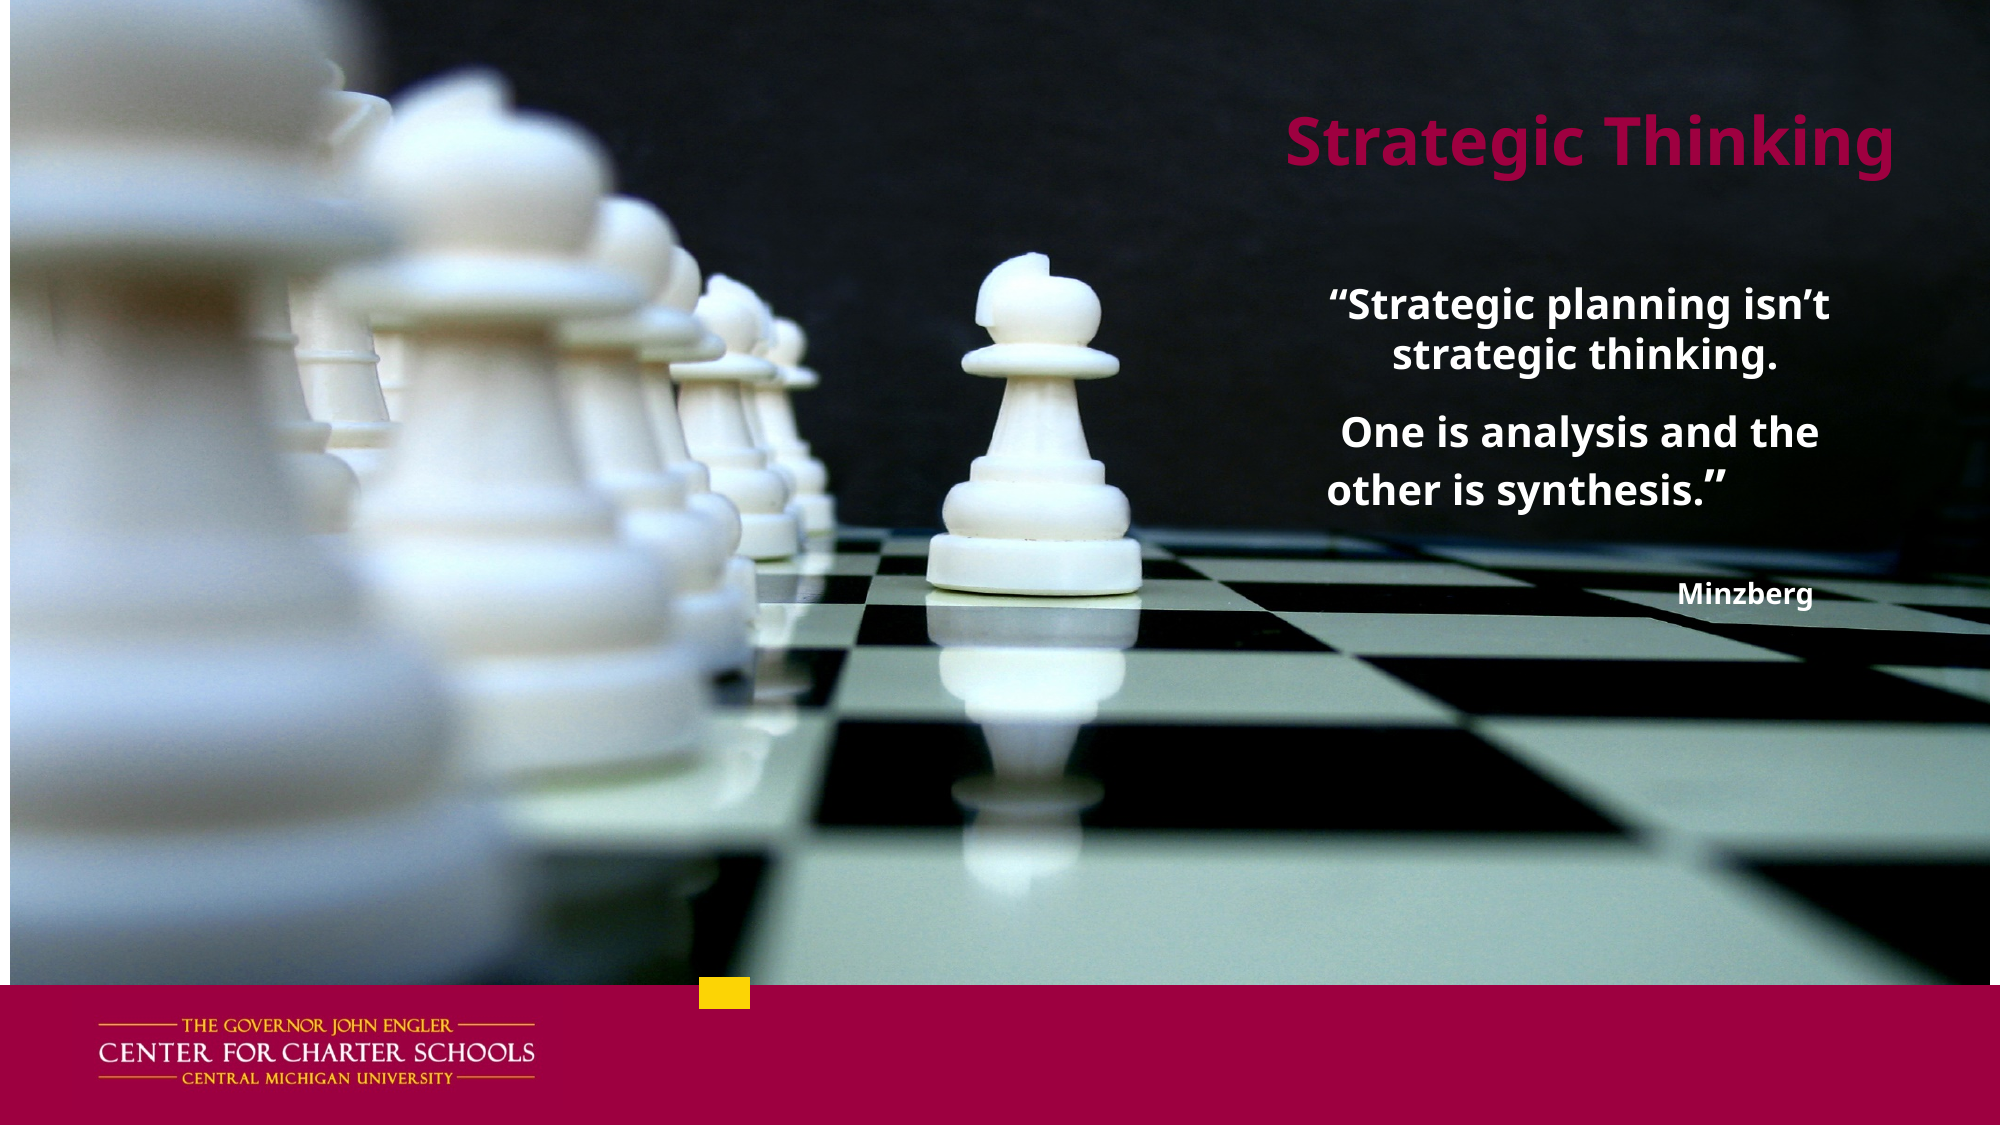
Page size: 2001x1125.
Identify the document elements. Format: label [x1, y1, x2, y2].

picture [0, 0, 2000, 1125]
text_box [1990, 0, 2000, 986]
